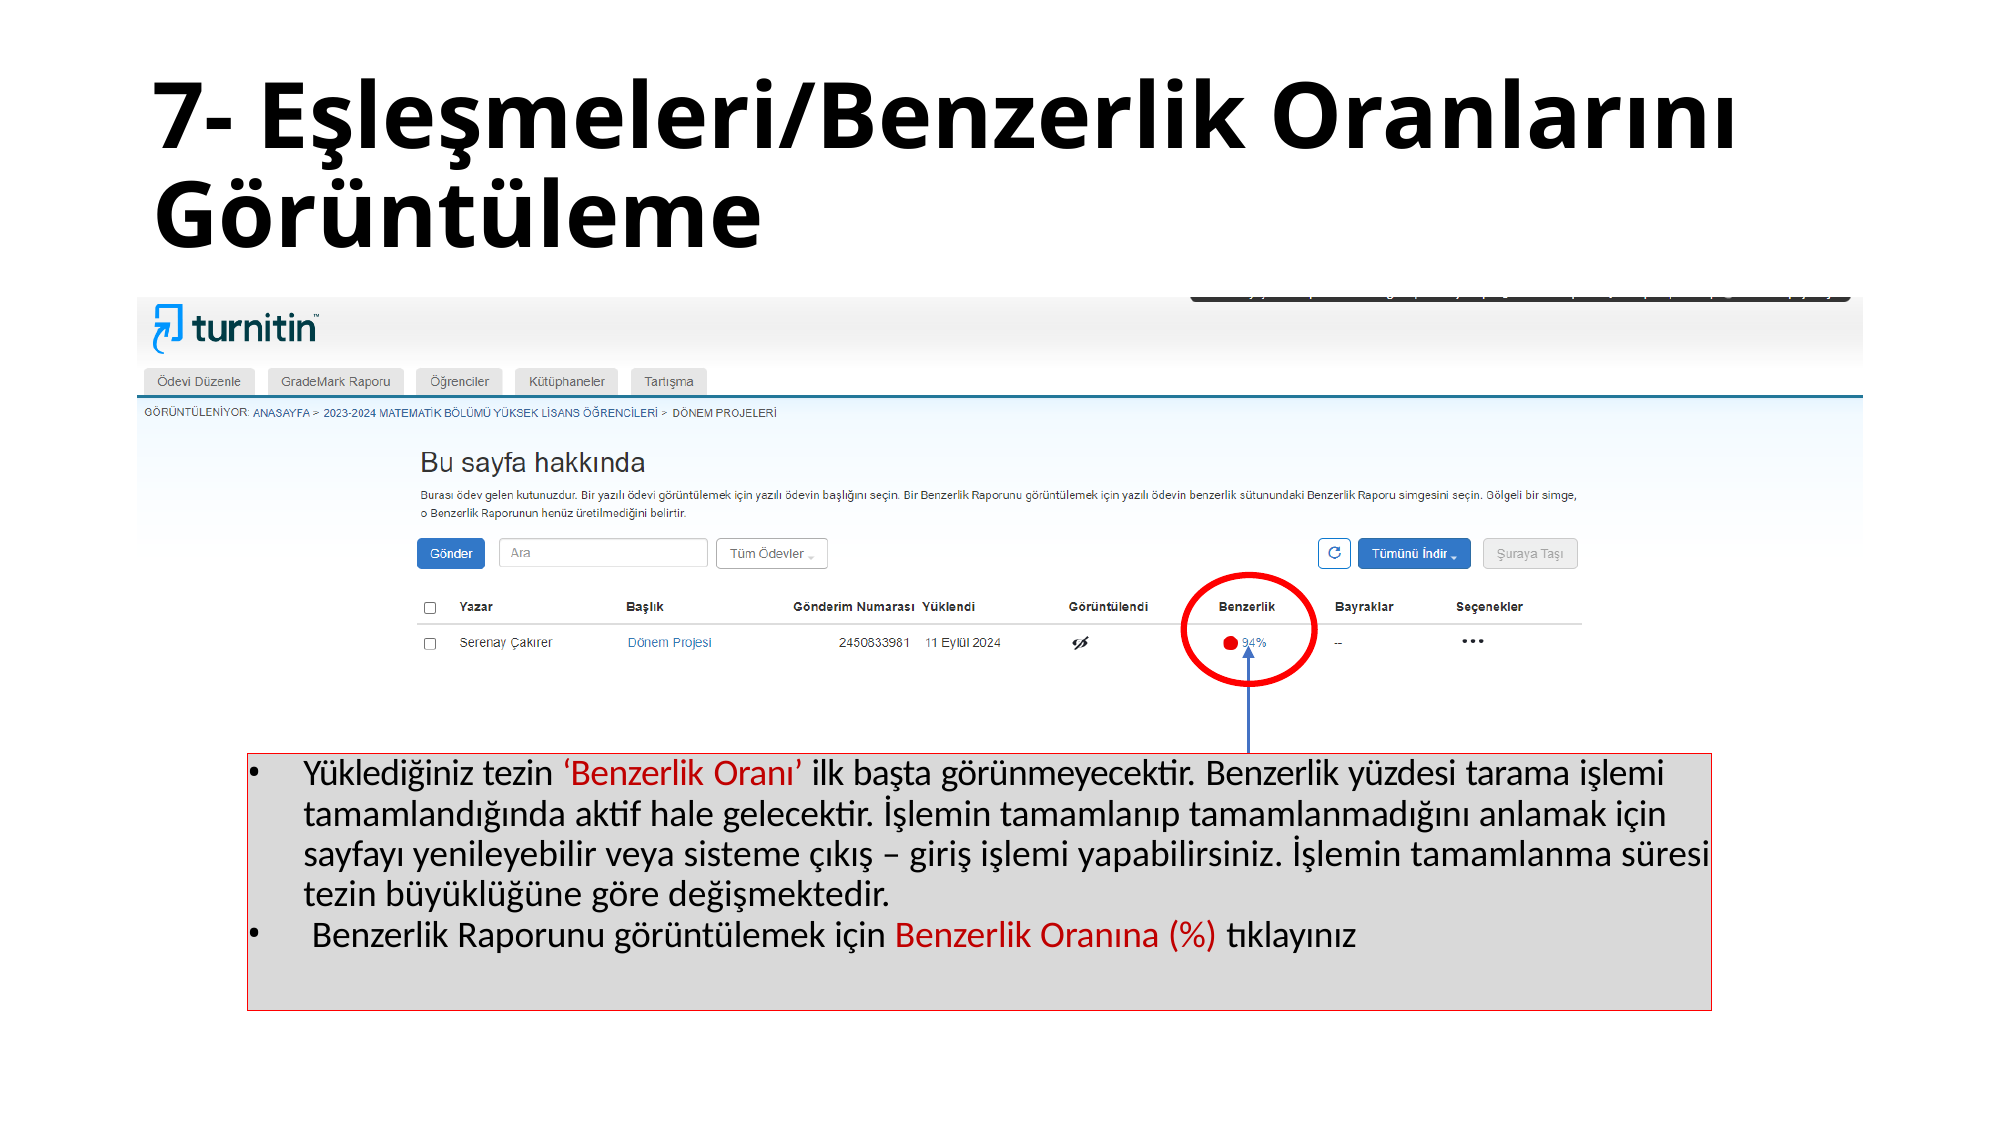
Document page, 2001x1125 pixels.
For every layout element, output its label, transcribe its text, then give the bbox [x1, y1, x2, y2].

text_box Yüklediğiniz tezin ‘Benzerlik Oranı’ ilk başta görünmeyecektir. Benzerlik yüzdesi tarama işlemi tamamlandığında aktif hale gelecektir. İşlemin tamamlanıp tamamlanmadığını anlamak için sayfayı yenileyebilir veya sisteme çıkış – giriş işlemi yapabilirsiniz. İşlemin tamamlanma süresi tezin büyüklüğüne göre değişmektedir. Benzerlik Raporunu görüntülemek için Benzerlik Oranına (%) tıklayınız [247, 753, 1712, 1011]
title 7- Eşleşmeleri/Benzerlik Oranlarını Görüntüleme [137, 59, 1863, 278]
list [137, 297, 1863, 733]
